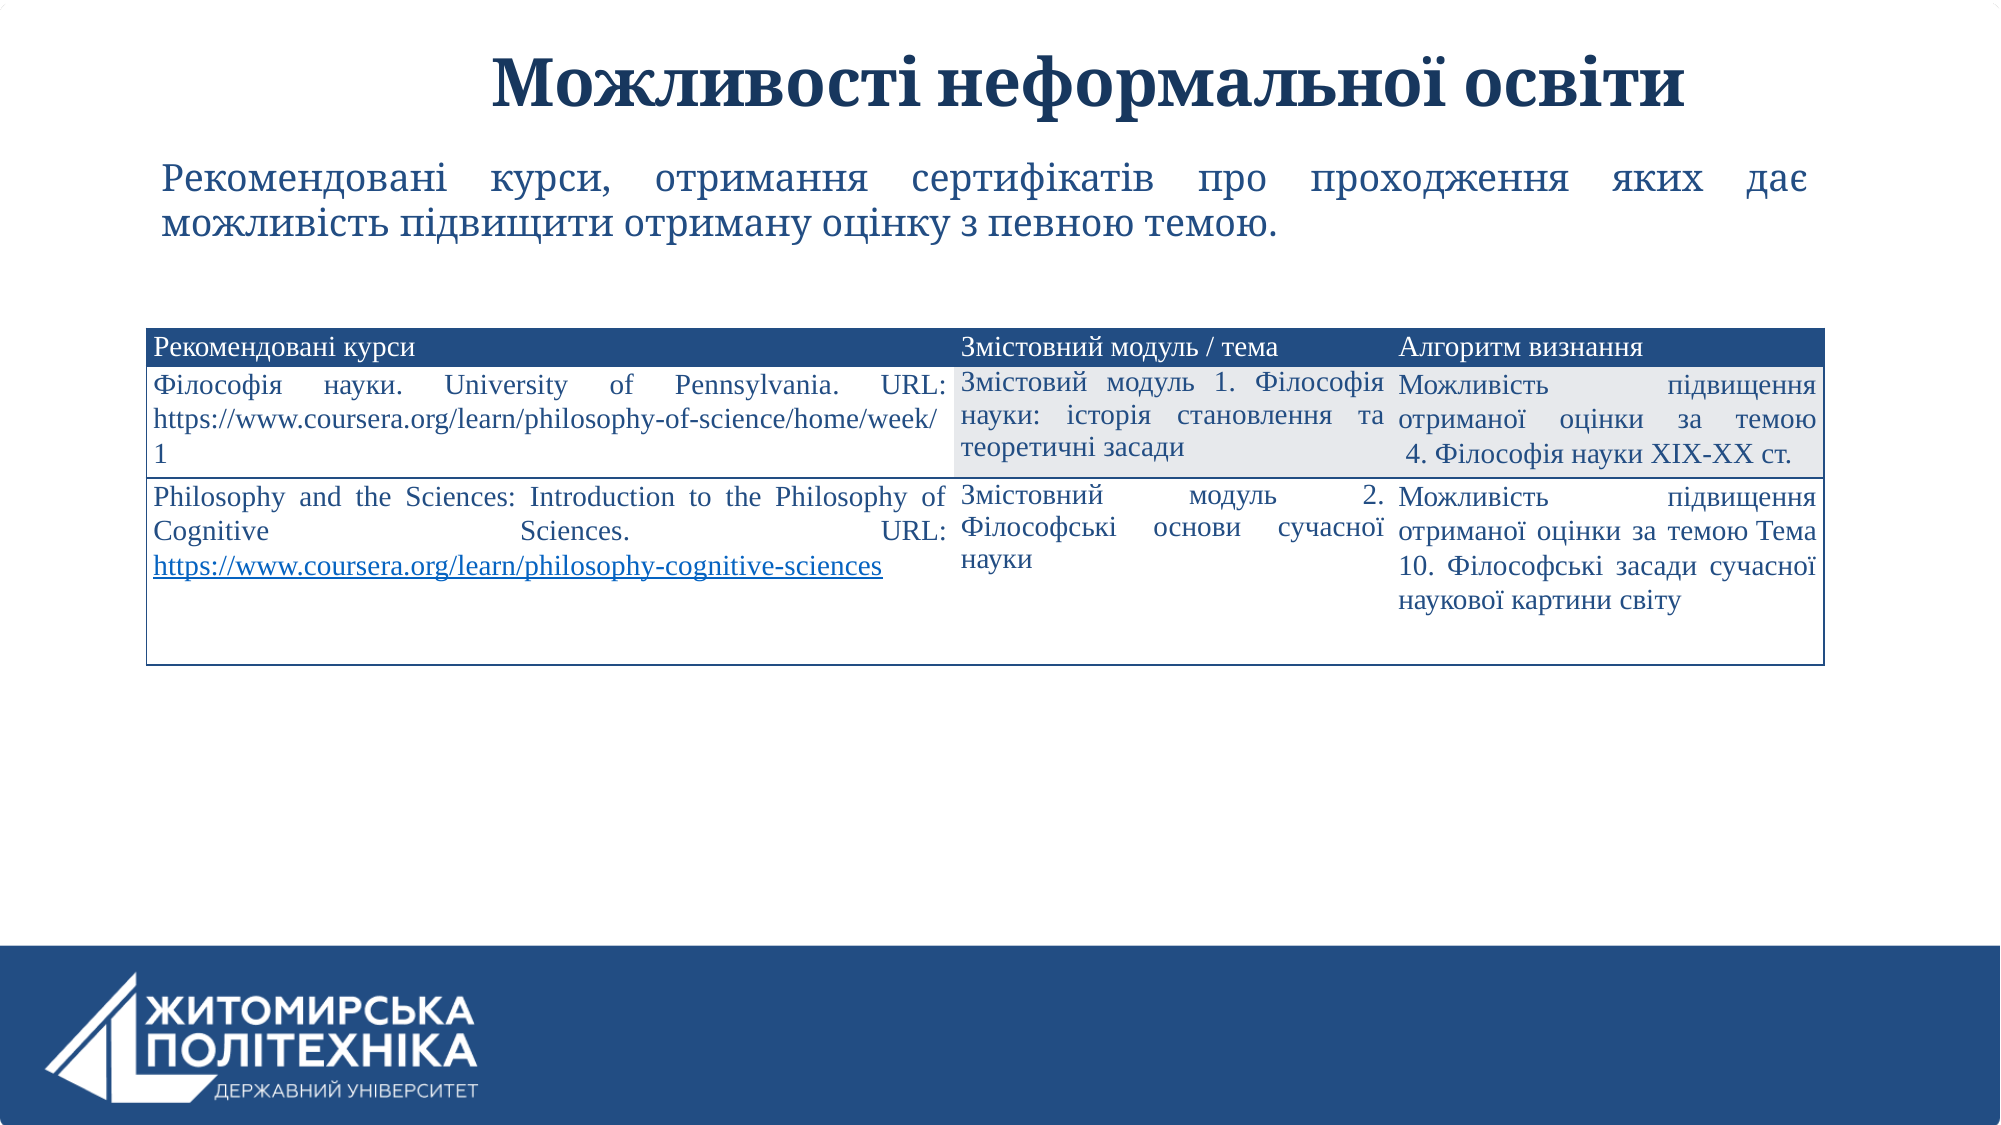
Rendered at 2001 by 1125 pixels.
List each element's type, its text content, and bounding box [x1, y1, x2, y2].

table_header Алгоритм визнання [1392, 329, 1823, 365]
table_cell Можливість підвищення отриманої оцінки за темою 4. Філософія науки ХІХ-ХХ ст. [1392, 367, 1823, 477]
table_cell Philosophy and the Sciences: Introduction to the Philosophy of Cognitive Sciences. URL: https://www.coursera.org/learn/philosophy-cognitive-sciences [147, 479, 954, 664]
table_cell Змістовний модуль 2. Філософські основи сучасної науки [954, 479, 1392, 664]
text_box Рекомендовані курси, отримання сертифікатів про проходження яких дає можливість підвищити отриману оцінку з певною темою. [146, 146, 1824, 252]
table_cell Змістовий модуль 1. Філософія науки: історія становлення та теоретичні засади [954, 367, 1392, 477]
title Можливості неформальної освіти [489, 37, 1711, 146]
picture [0, 3, 2000, 1125]
table_cell Можливість підвищення отриманої оцінки за темою Тема 10. Філософські засади сучасної наукової картини світу [1392, 479, 1823, 664]
table_header Рекомендовані курси [147, 329, 954, 365]
table_cell Філософія науки. University of Pennsylvania. URL: https://www.coursera.org/learn/philosophy-of-science/home/week/1 [147, 367, 954, 477]
table_header Змістовний модуль / тема [954, 329, 1392, 365]
